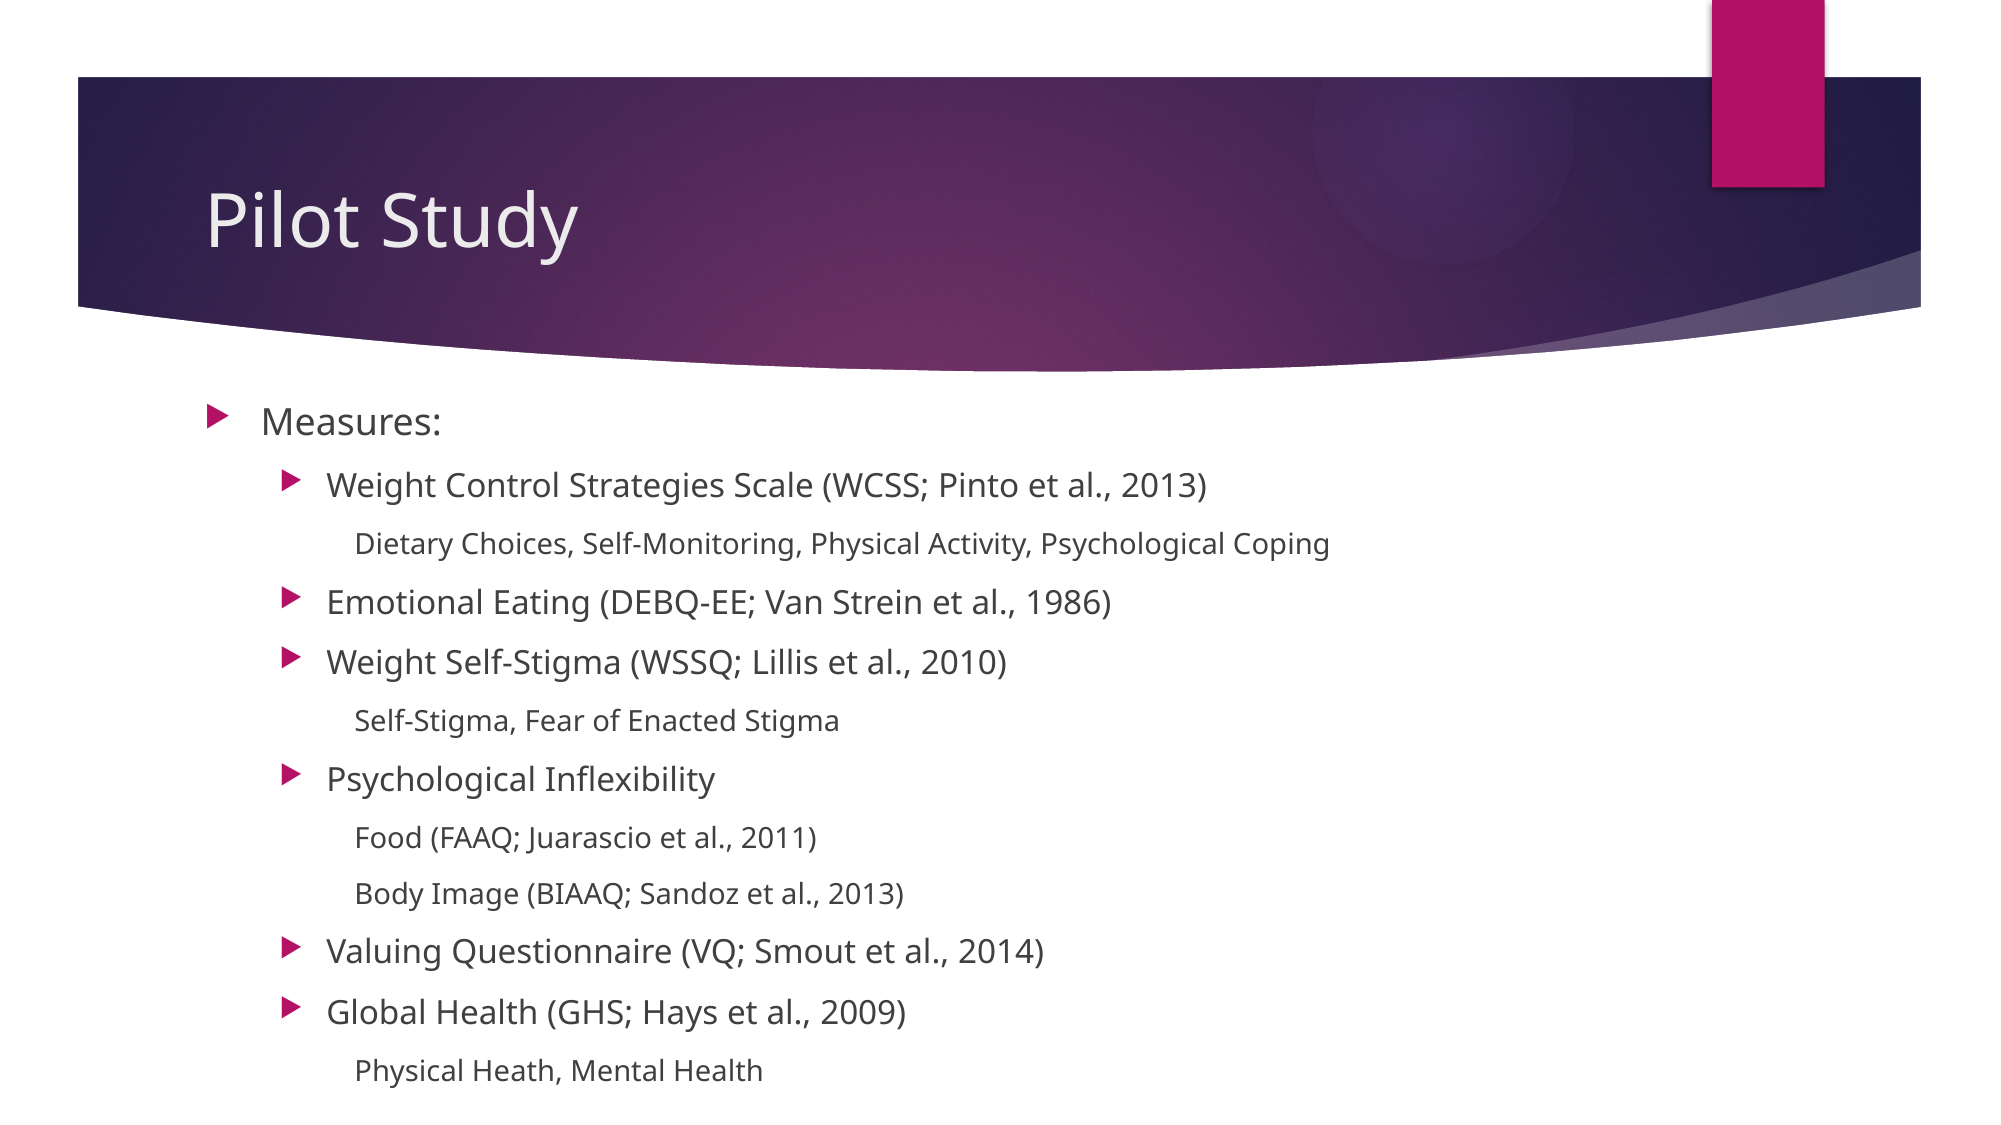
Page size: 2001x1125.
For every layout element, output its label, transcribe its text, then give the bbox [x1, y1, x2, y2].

list Measures: Weight Control Strategies Scale (WCSS; Pinto et al., 2013) Dietary Choices, Self-Monitoring, Physical Activity, Psychological Coping Emotional Eating (DEBQ-EE; Van Strein et al., 1986) Weight Self-Stigma (WSSQ; Lillis et al., 2010) Self-Stigma, Fear of Enacted Stigma Psychological Inflexibility Food (FAAQ; Juarascio et al., 2011) Body Image (BIAAQ; Sandoz et al., 2013) Valuing Questionnaire (VQ; Smout et al., 2014) Global Health (GHS; Hays et al., 2009) Physical Heath, Mental Health [189, 390, 1638, 1125]
title Pilot Study [189, 159, 1627, 276]
